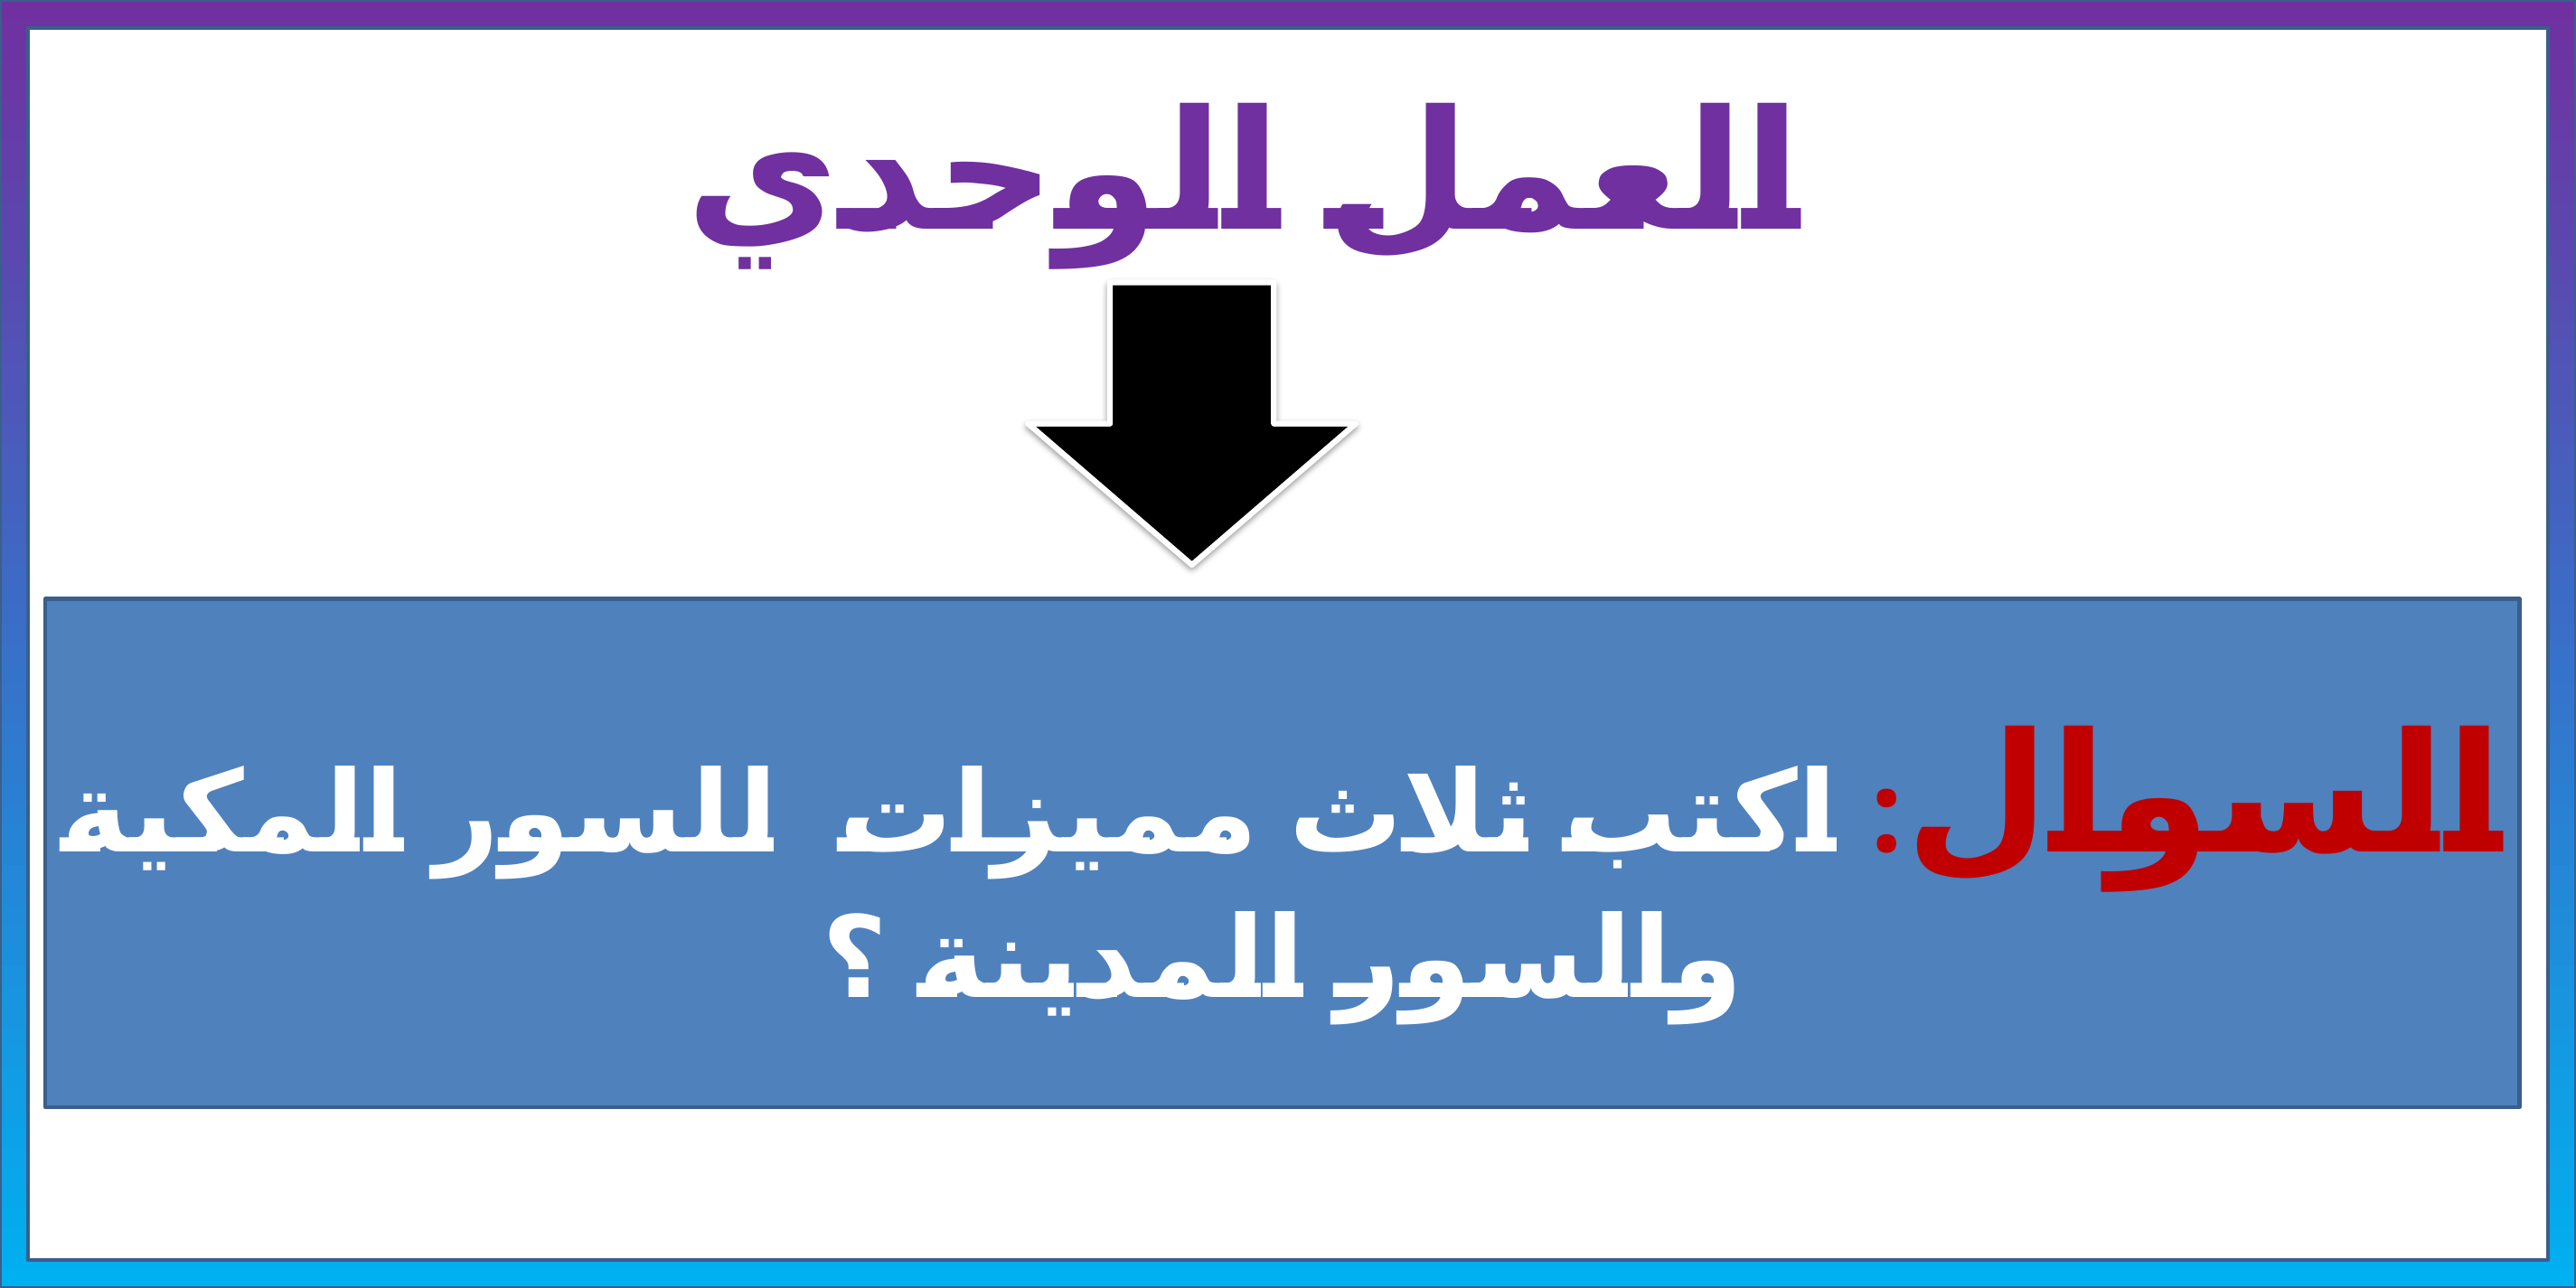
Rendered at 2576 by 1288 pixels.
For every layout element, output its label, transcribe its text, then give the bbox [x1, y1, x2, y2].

text_box العمل الوحدي [672, 56, 1815, 269]
text_box السوال: اكتب ثلاث مميزات للسور المكية والسور المدينة ؟ [43, 597, 2522, 1109]
text_box [1025, 279, 1359, 569]
